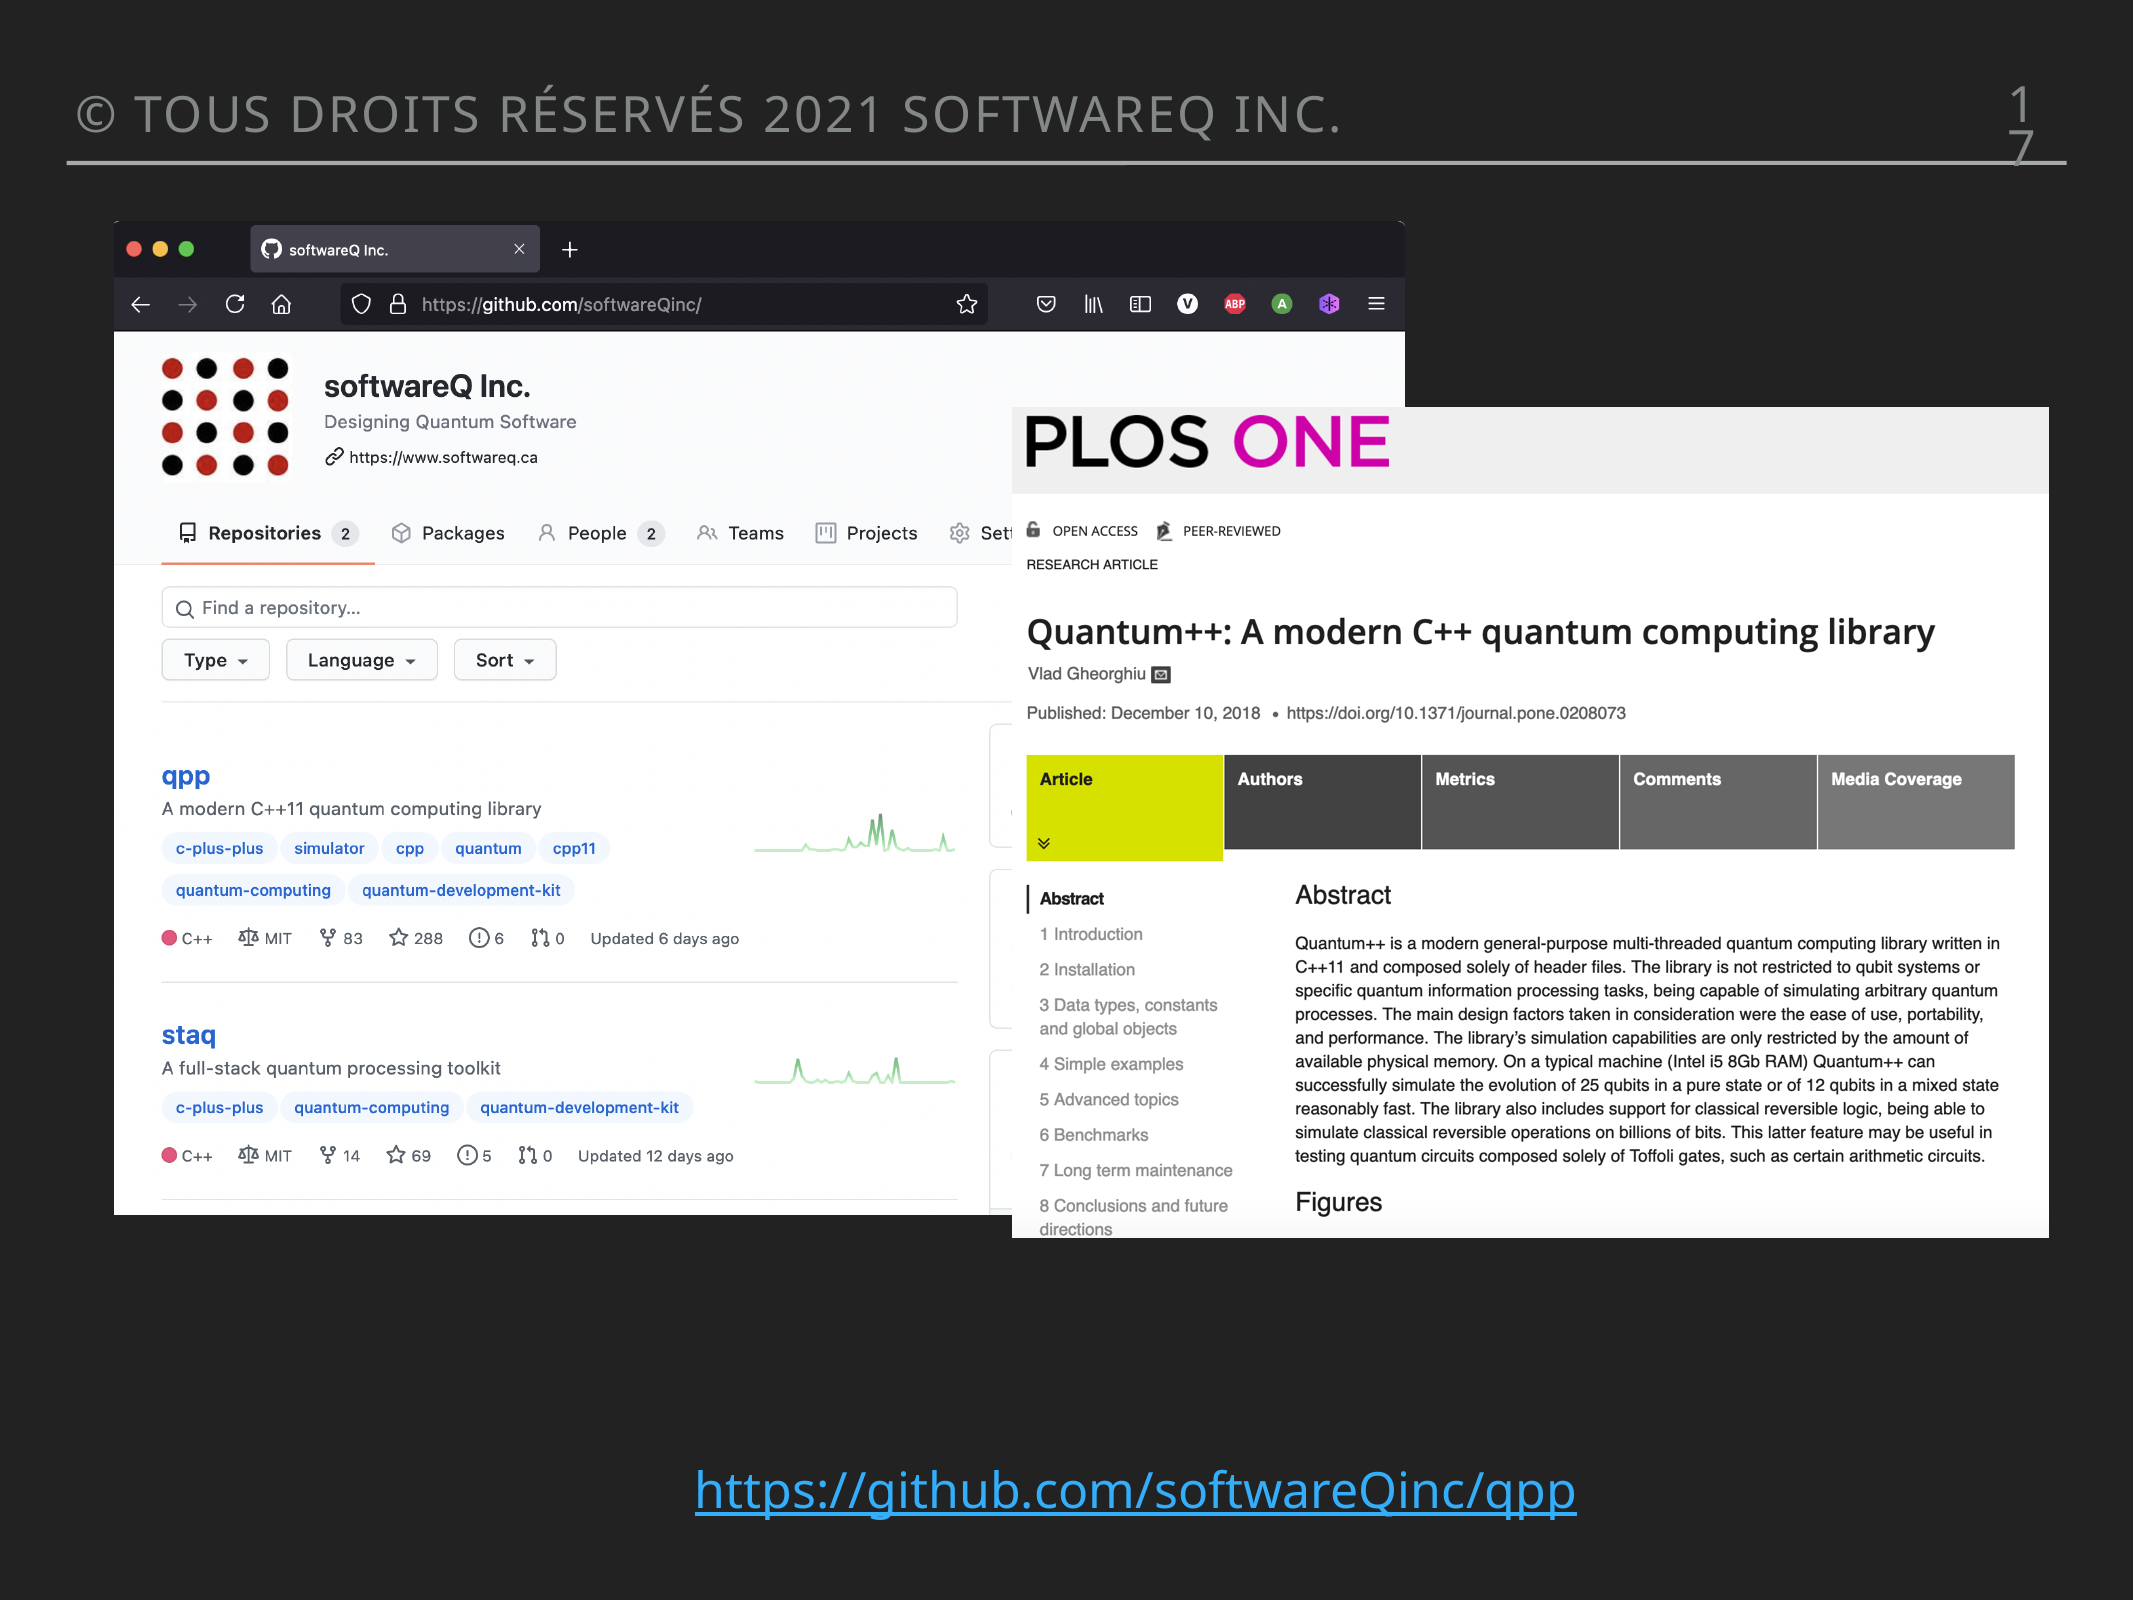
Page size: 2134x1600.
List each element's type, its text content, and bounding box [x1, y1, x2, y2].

text_box © TOUS DROITS RÉSERVÉS 2021 SOFTWAREQ INC. [66, 85, 1900, 150]
picture [114, 220, 2049, 1239]
slide_number 17 [1998, 70, 2067, 147]
text_box https://github.com/softwareQinc/qpp [686, 1450, 1586, 1536]
